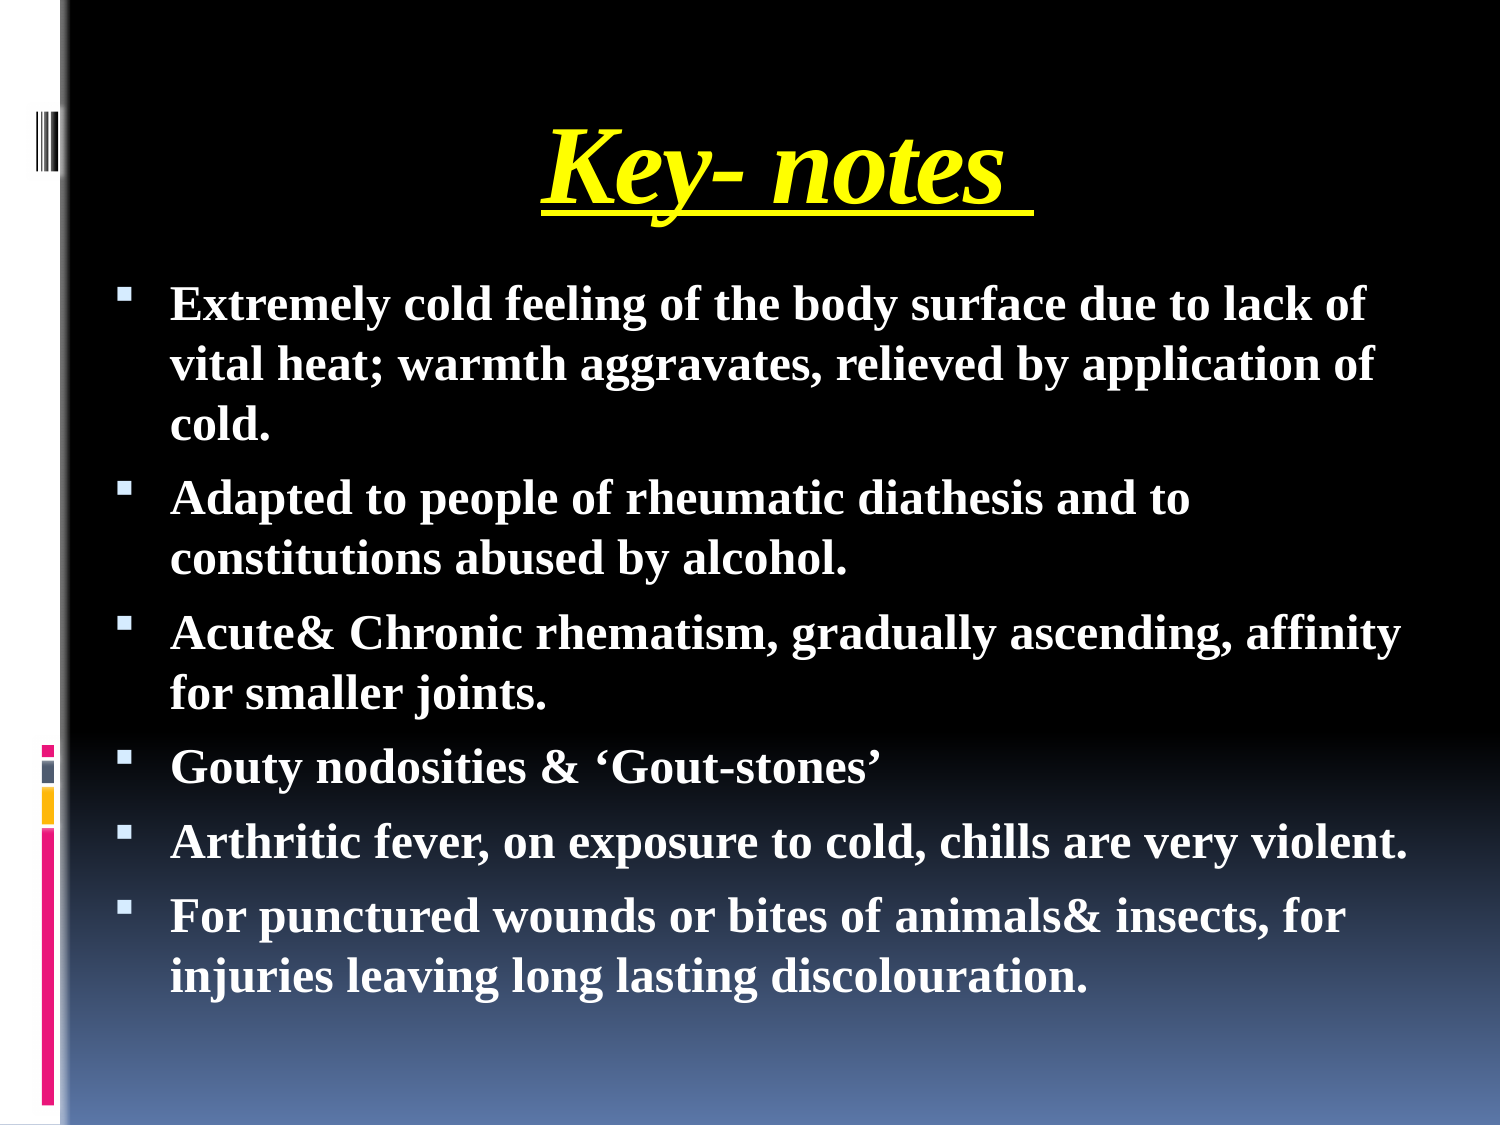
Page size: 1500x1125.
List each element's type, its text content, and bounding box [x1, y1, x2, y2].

title Key- notes [150, 83, 1425, 234]
list Extremely cold feeling of the body surface due to lack of vital heat; warmth aggravates, relieved by application of cold. Adapted to people of rheumatic diathesis and to constitutions abused by alcohol. Acute& Chronic rhematism, gradually ascending, affinity for smaller joints. Gouty nodosities & ‘Gout-stones’ Arthritic fever, on exposure to cold, chills are very violent. For punctured wounds or bites of animals& insects, for injuries leaving long lasting discolouration. [87, 262, 1475, 1100]
